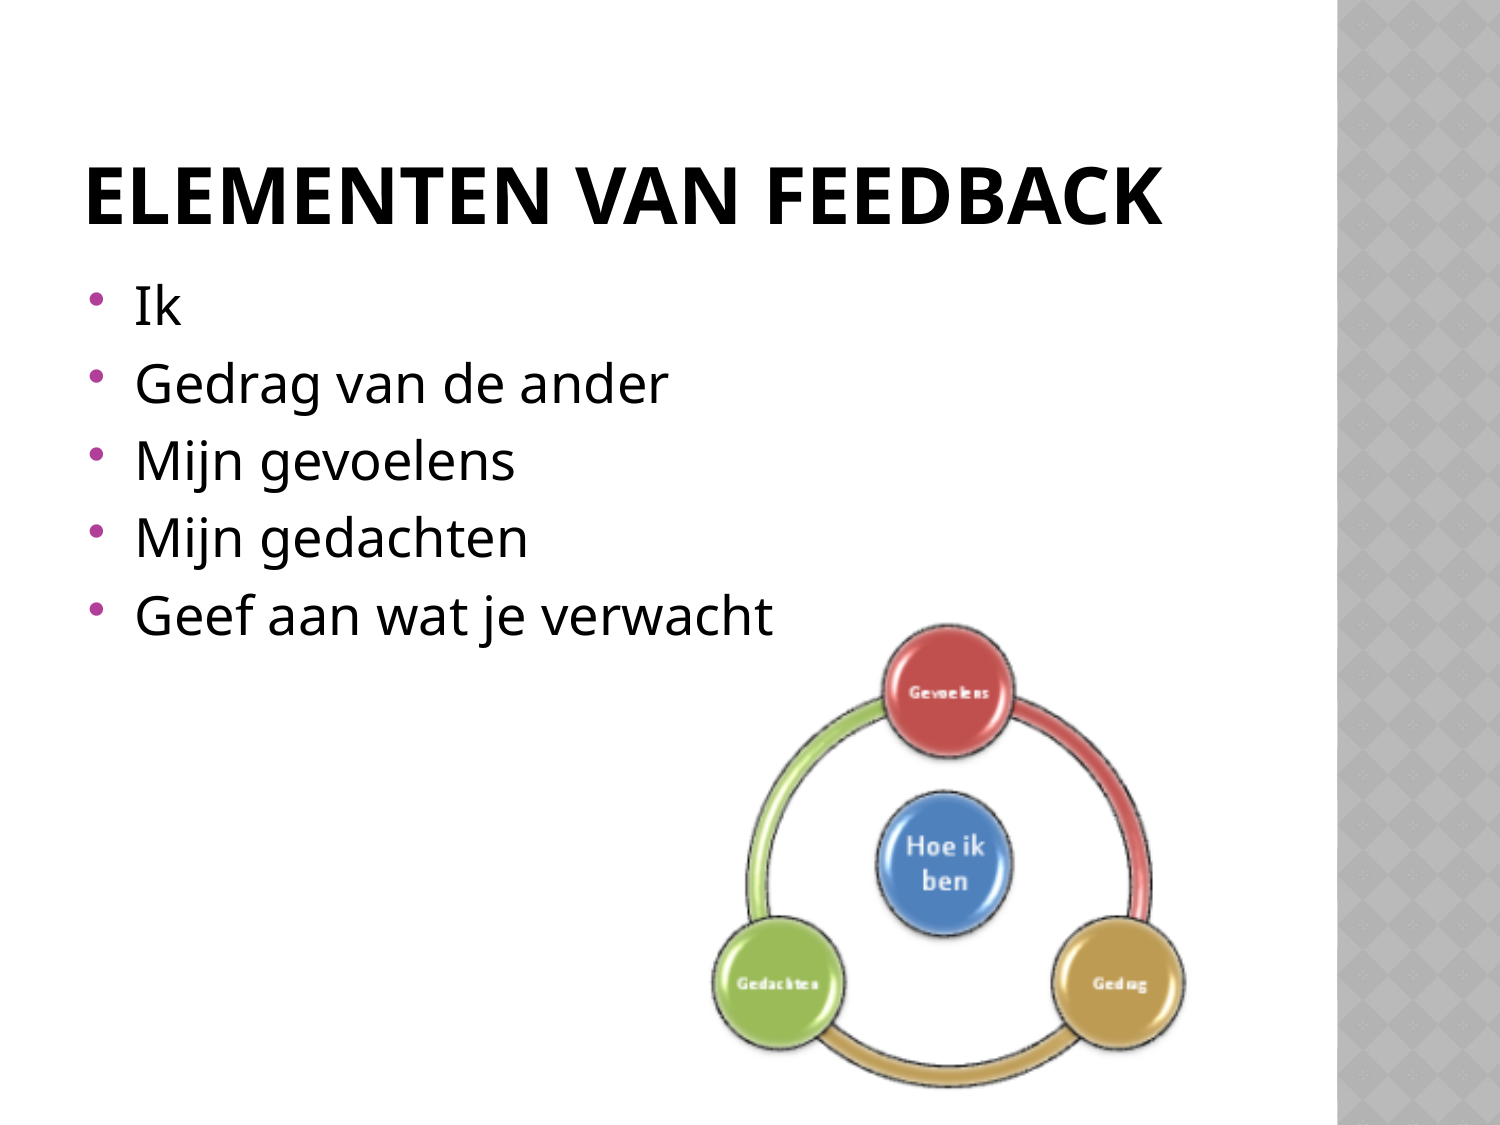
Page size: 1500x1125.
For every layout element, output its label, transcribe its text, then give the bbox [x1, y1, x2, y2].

title Elementen van feedback [75, 52, 1263, 240]
picture [572, 616, 1330, 1117]
list Ik Gedrag van de ander Mijn gevoelens Mijn gedachten Geef aan wat je verwacht [75, 264, 1263, 1059]
